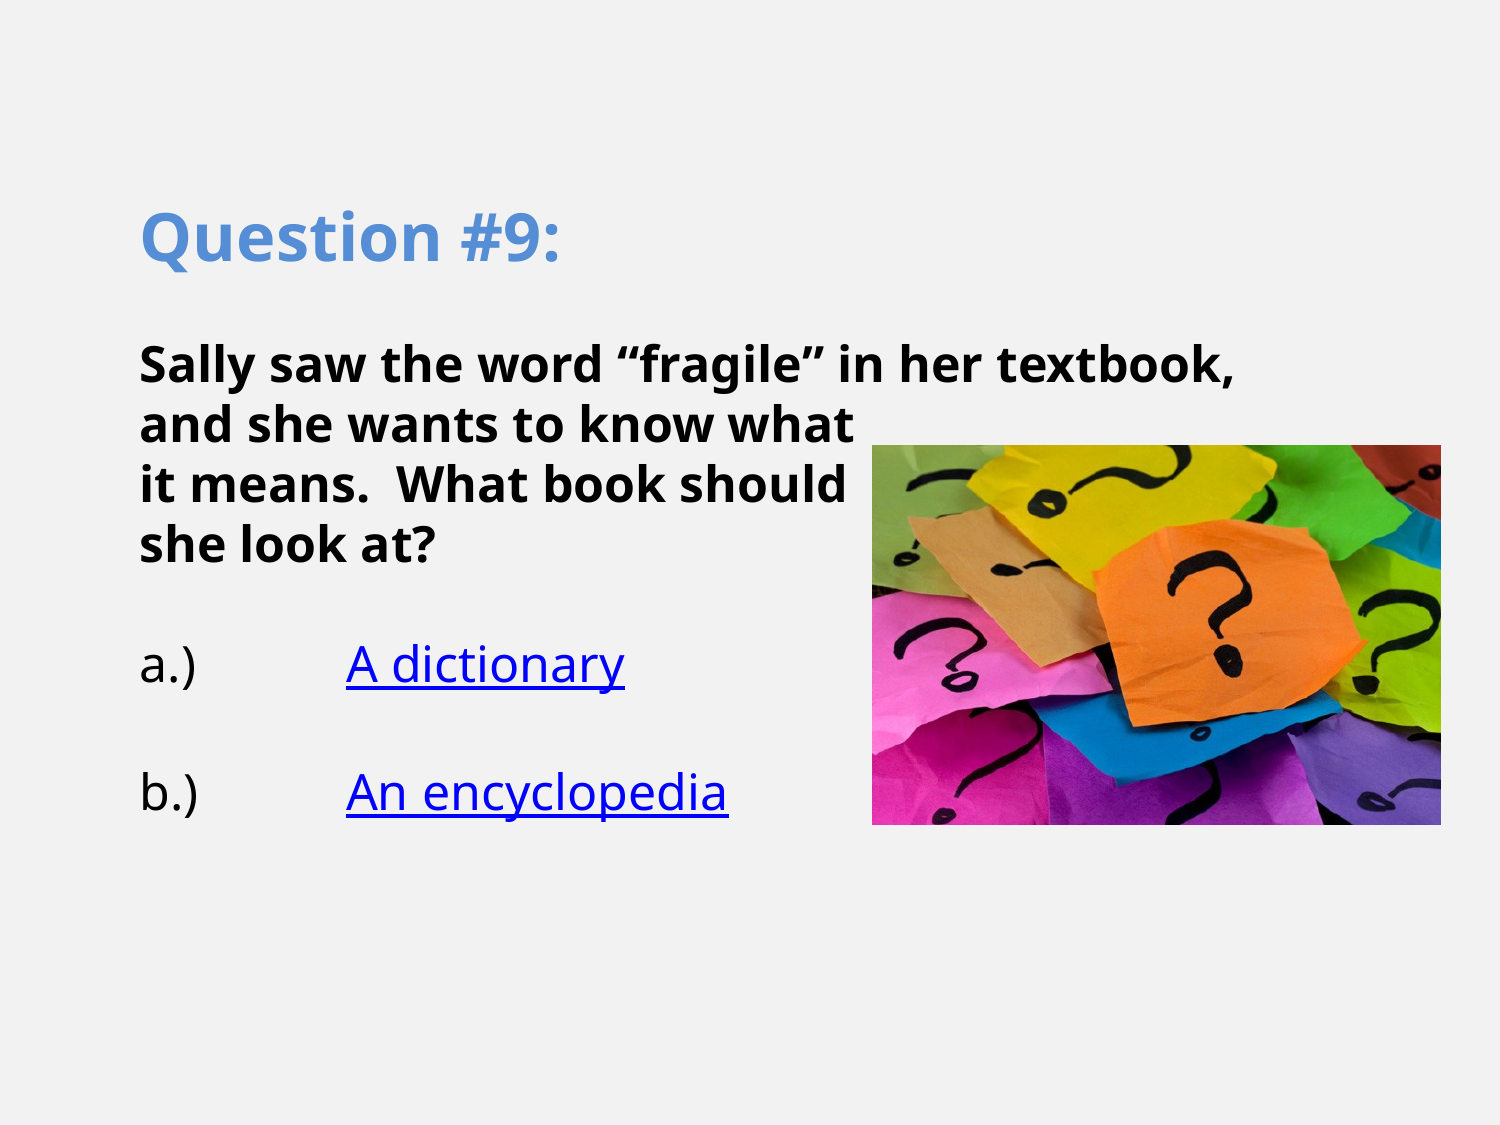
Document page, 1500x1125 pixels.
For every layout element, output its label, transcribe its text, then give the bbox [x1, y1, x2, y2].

picture [871, 445, 1442, 825]
text_box Question #9: [125, 187, 618, 283]
text_box Sally saw the word “fragile” in her textbook, and she wants to know what it means. What book should she look at? a.) A dictionary b.) An encyclopedia [125, 324, 1300, 897]
